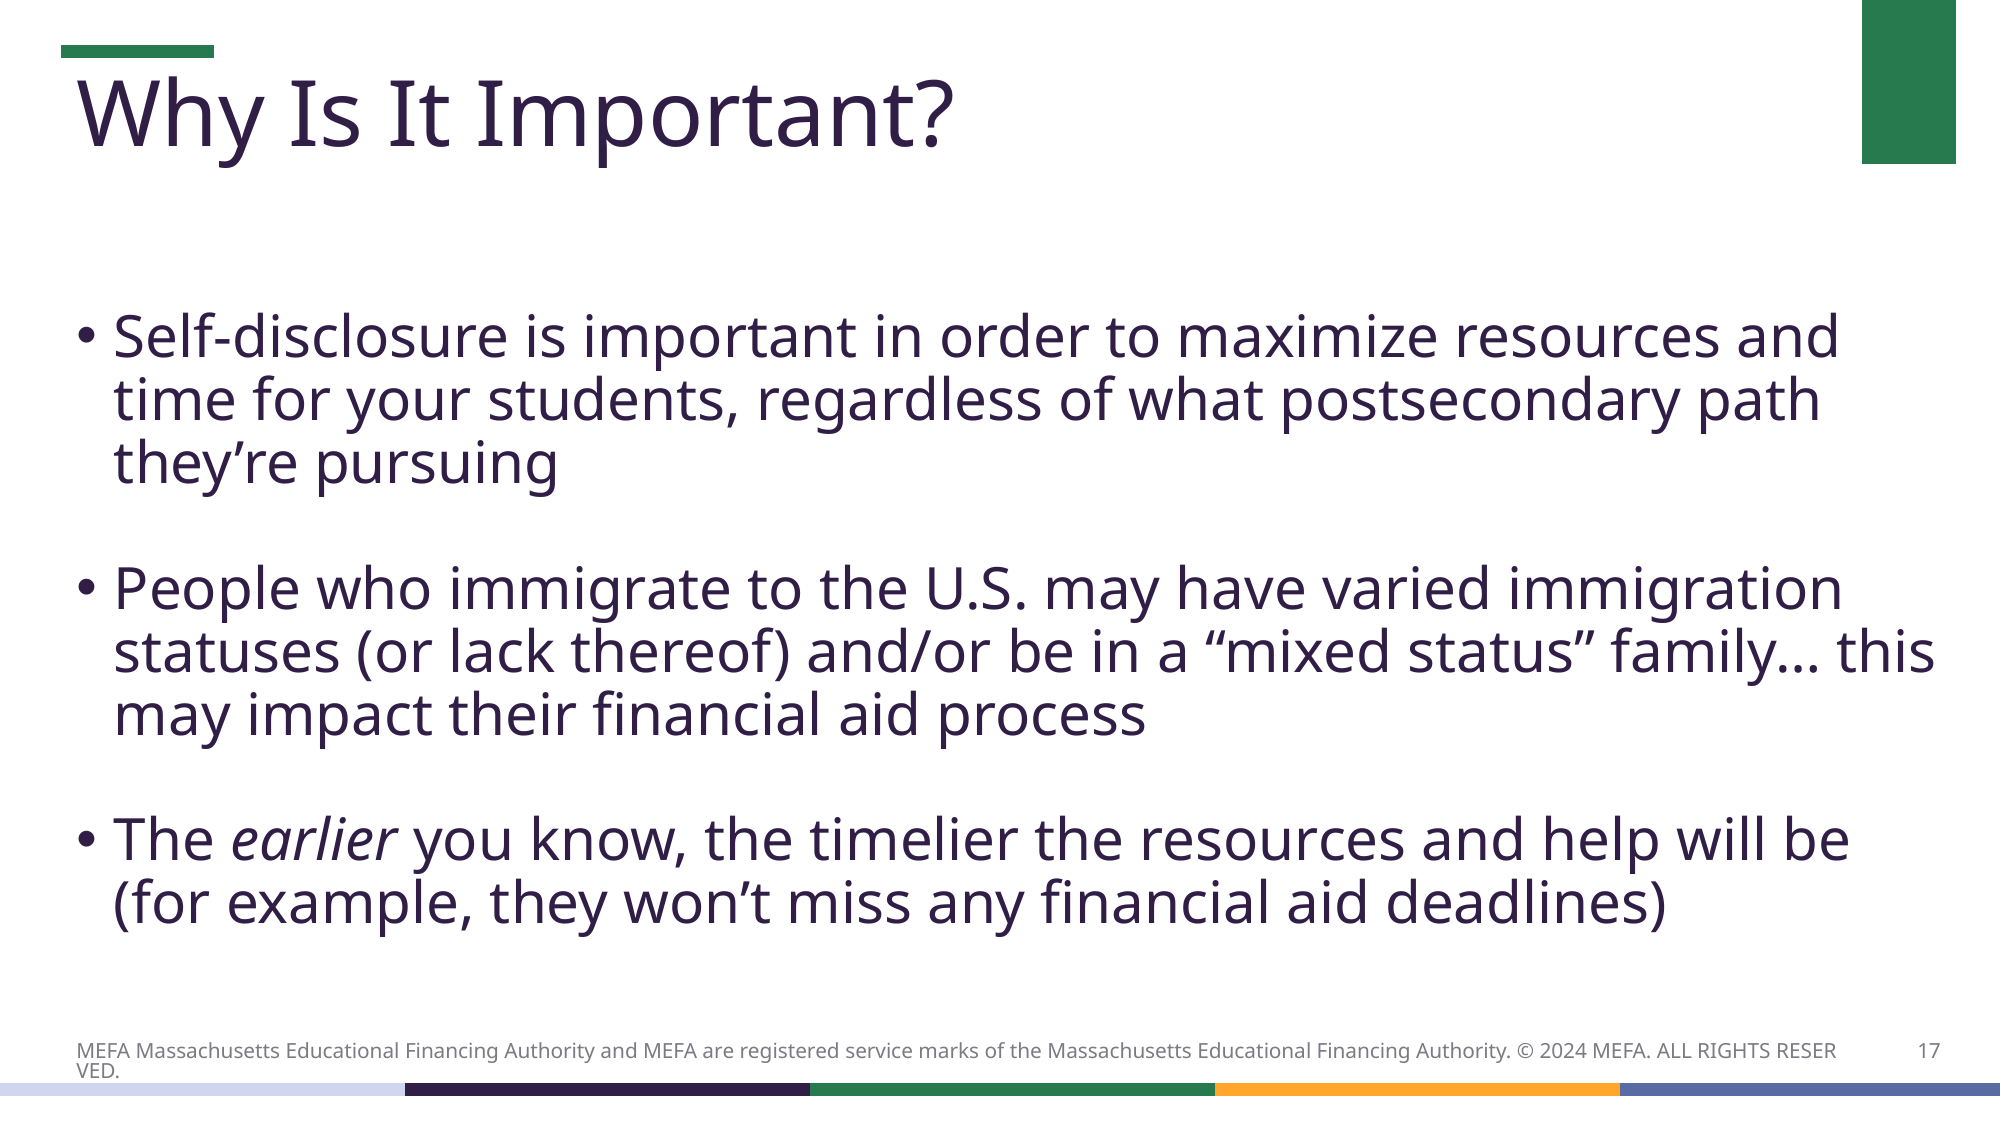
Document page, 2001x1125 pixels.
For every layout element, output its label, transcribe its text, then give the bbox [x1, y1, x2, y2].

list Self-disclosure is important in order to maximize resources and time for your students, regardless of what postsecondary path they’re pursuing People who immigrate to the U.S. may have varied immigration statuses (or lack thereof) and/or be in a “mixed status” family… this may impact their financial aid process The earlier you know, the timelier the resources and help will be (for example, they won’t miss any financial aid deadlines) [61, 299, 1956, 1014]
title Why Is It Important? [61, 59, 1863, 278]
footer MEFA Massachusetts Educational Financing Authority and MEFA are registered service marks of the Massachusetts Educational Financing Authority. © 2024 MEFA. ALL RIGHTS RESERVED. [61, 1021, 1862, 1082]
slide_number 17 [1862, 1021, 1956, 1082]
